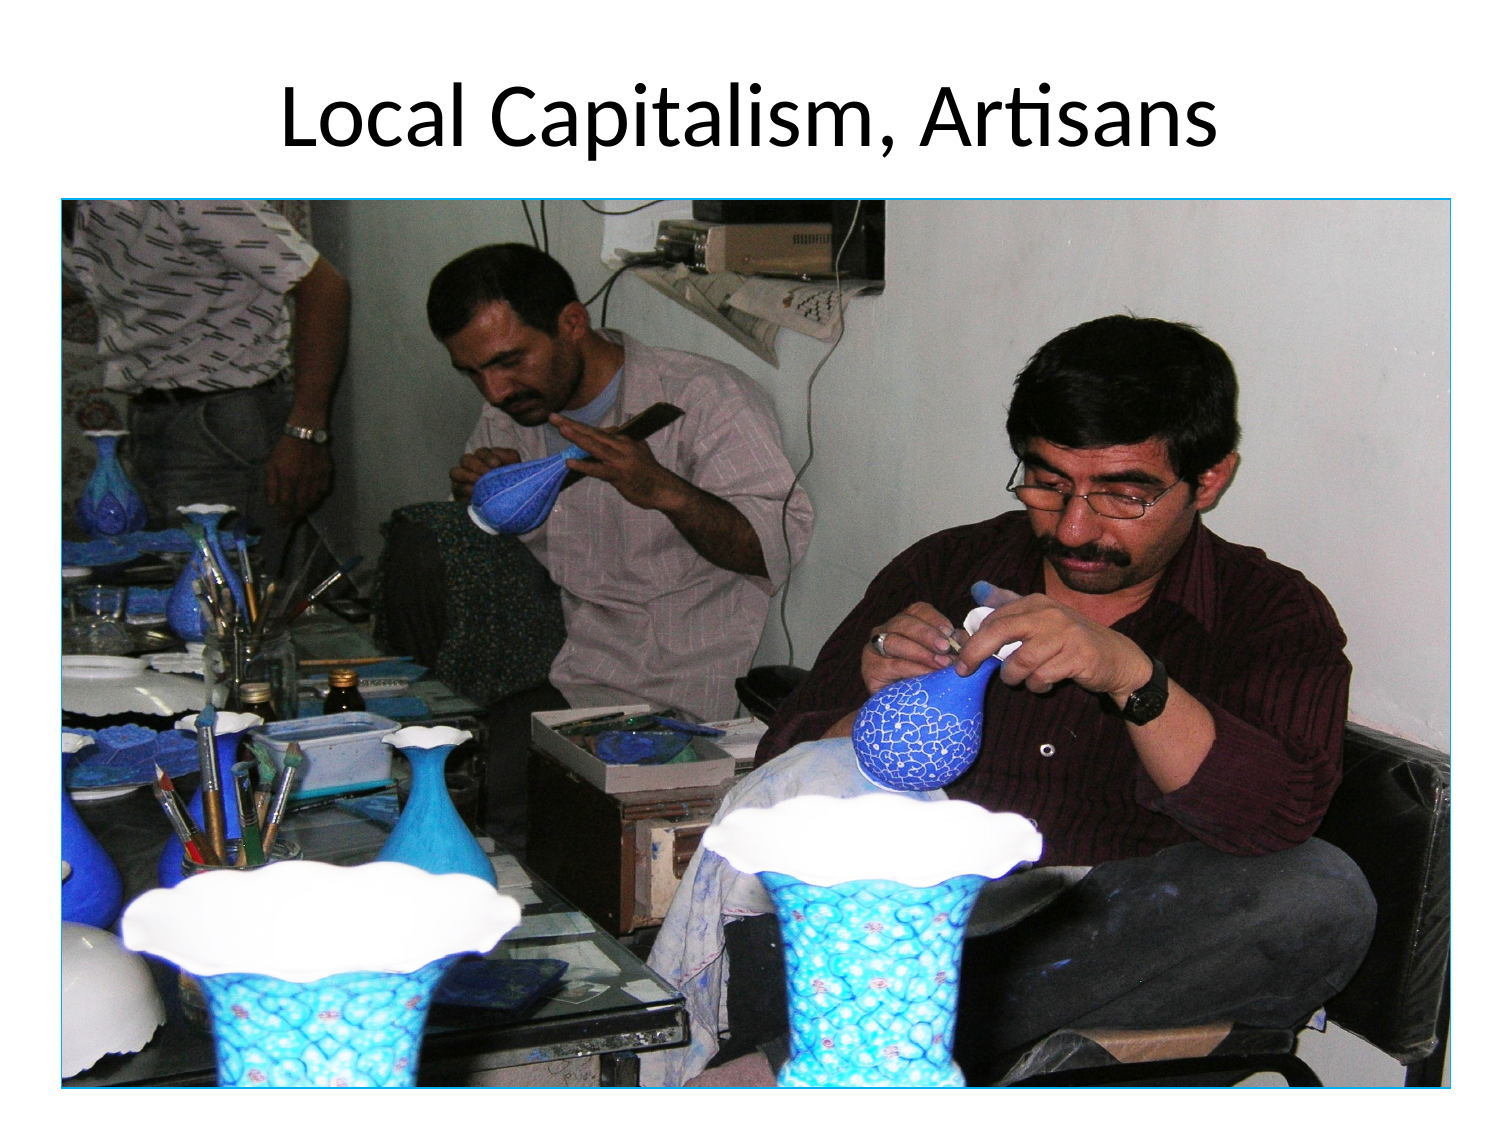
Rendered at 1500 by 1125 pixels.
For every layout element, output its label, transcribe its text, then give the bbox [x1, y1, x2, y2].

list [62, 199, 1451, 1088]
title Local Capitalism, Artisans [75, 45, 1425, 175]
